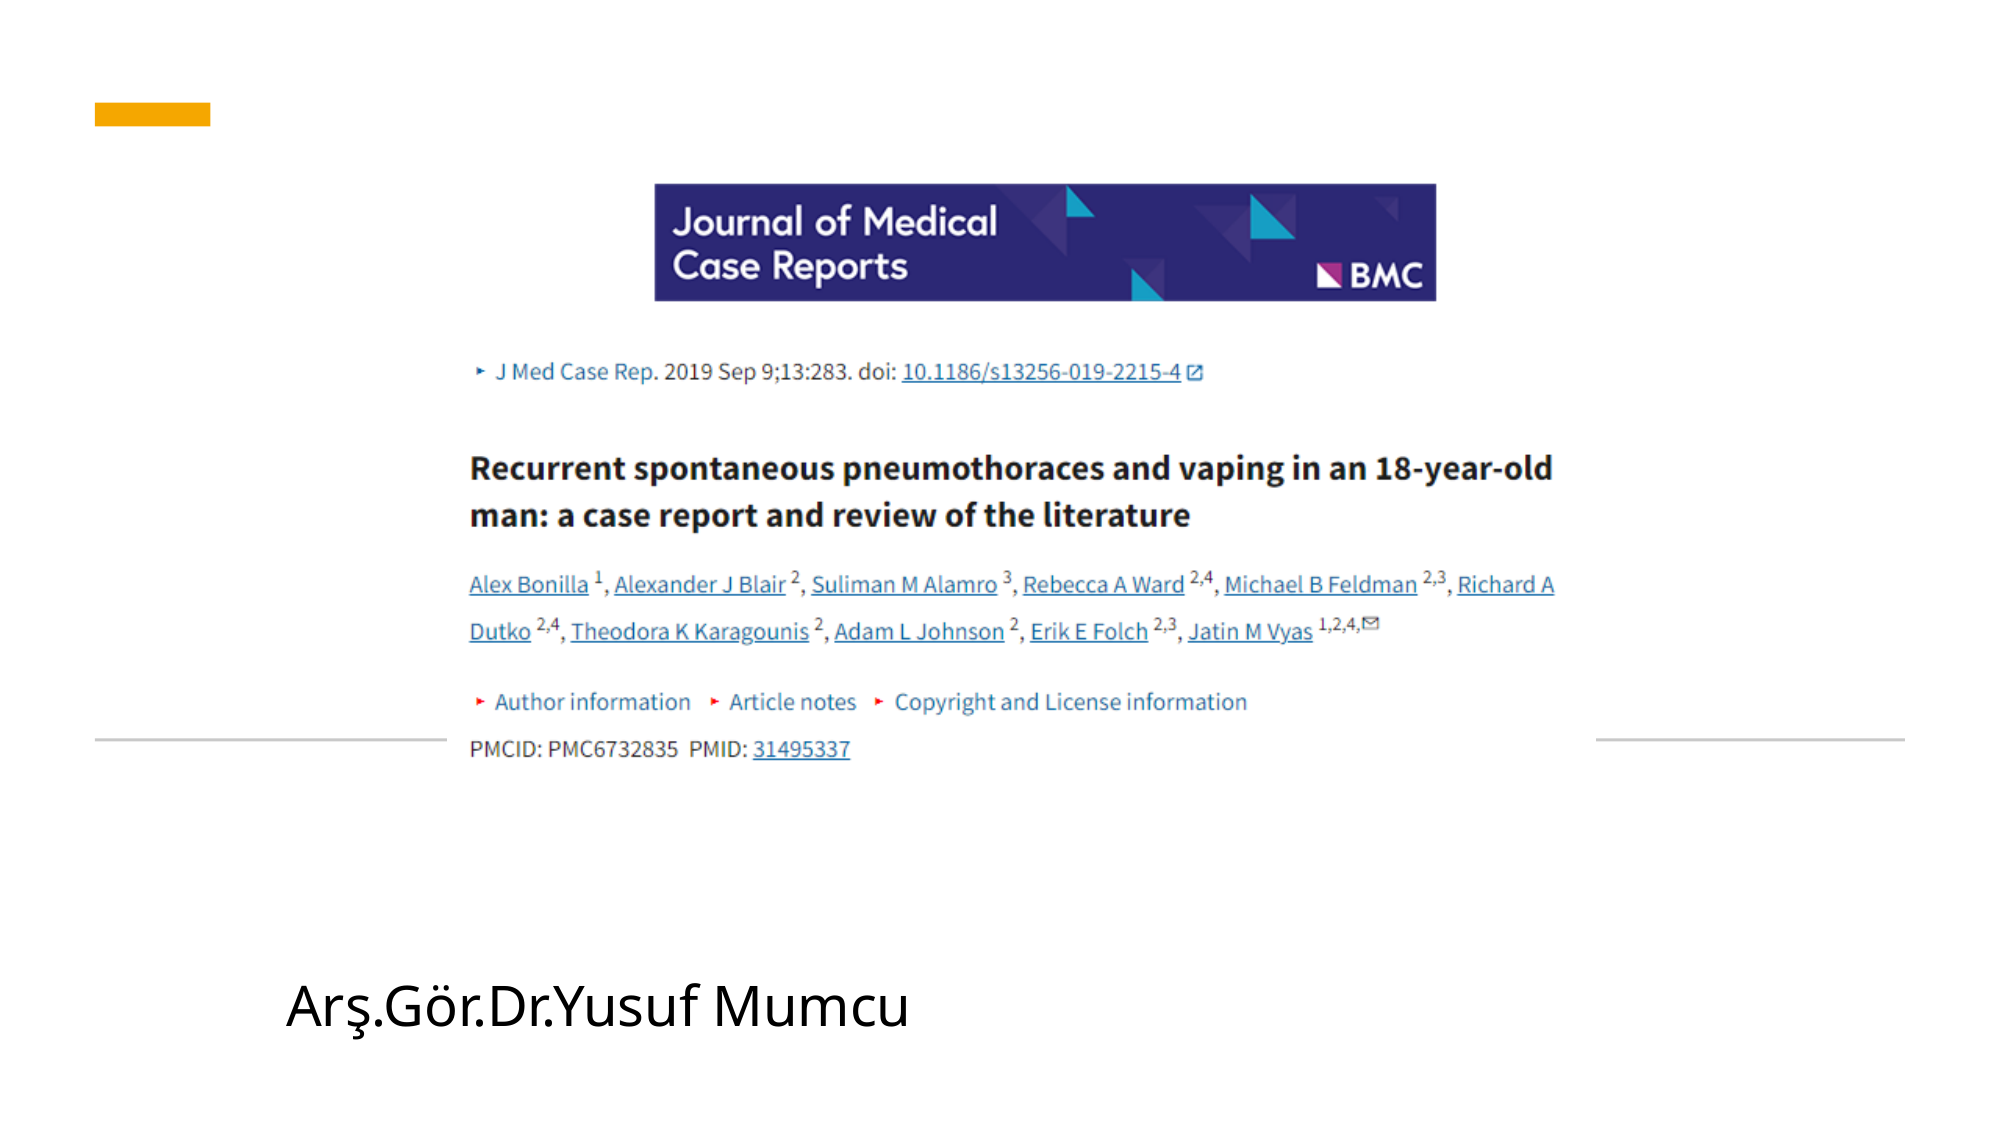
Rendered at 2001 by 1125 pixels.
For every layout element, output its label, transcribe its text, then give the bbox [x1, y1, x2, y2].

picture [447, 170, 1596, 776]
subtitle Arş.Gör.Dr.Yusuf Mumcu [271, 775, 1772, 1047]
